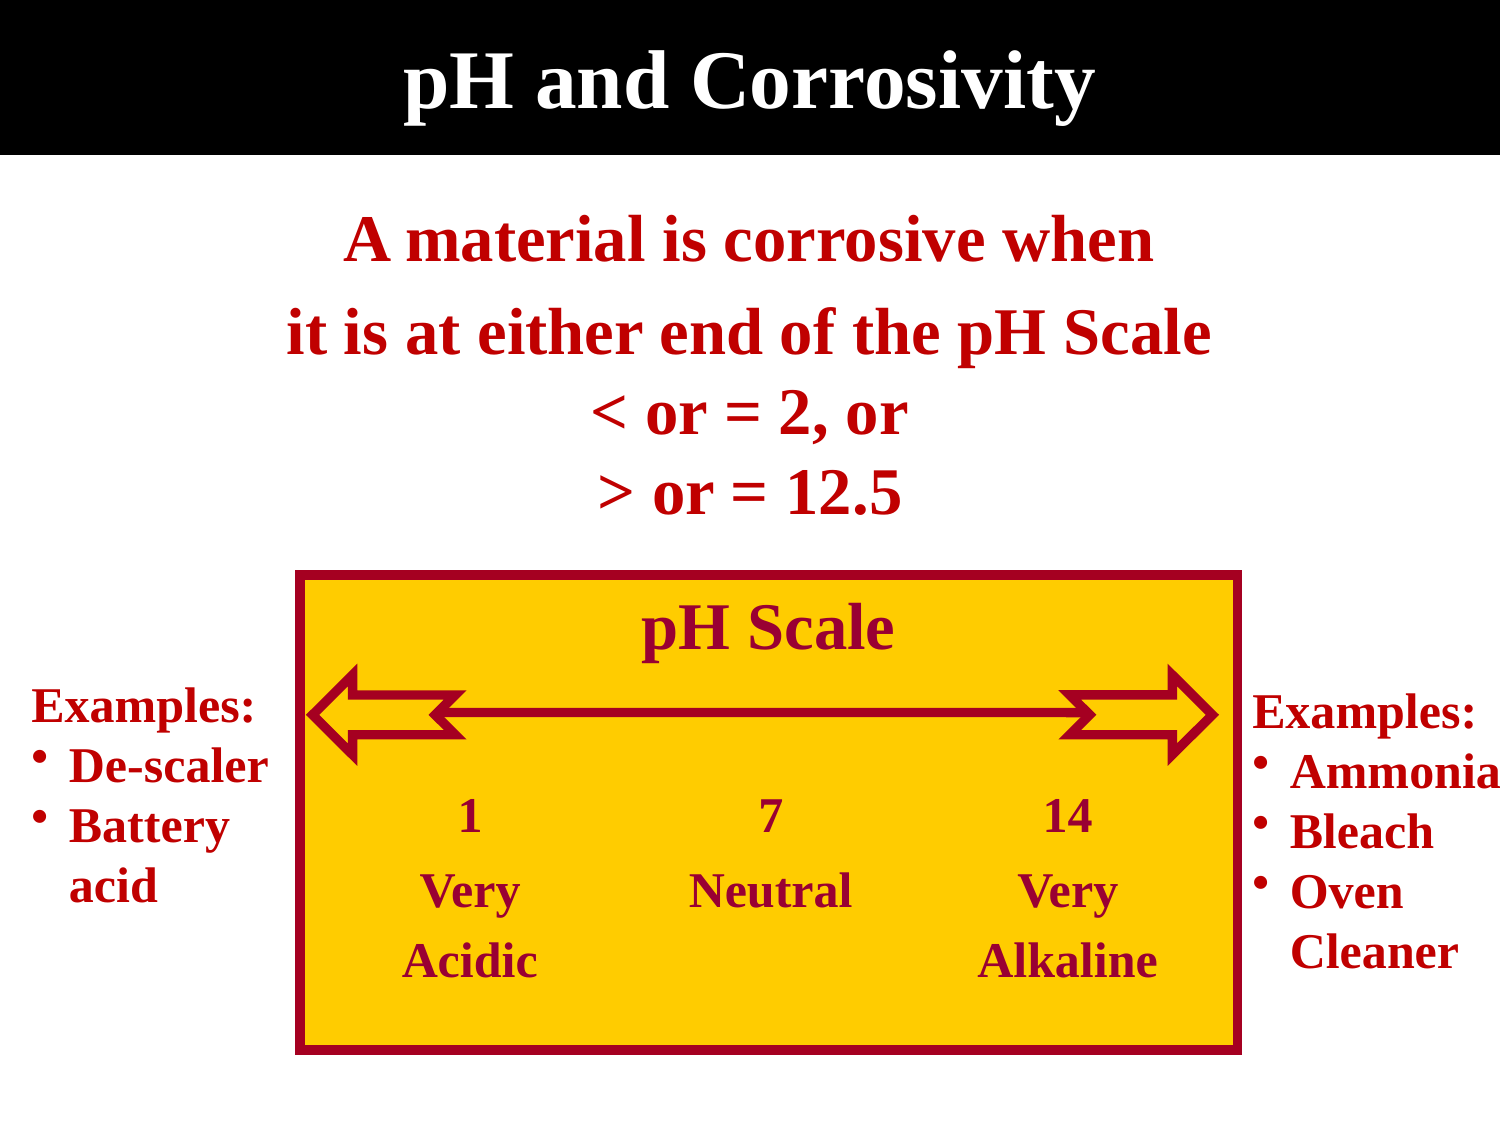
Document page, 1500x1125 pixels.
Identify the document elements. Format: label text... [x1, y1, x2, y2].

list pH Scale [300, 575, 1238, 1050]
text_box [312, 674, 1213, 997]
text_box Examples: De-scaler Battery acid [16, 665, 317, 921]
text_box A material is corrosive when it is at either end of the pH Scale < or = 2, or > or = 12.5 [112, 187, 1388, 536]
text_box Examples: Ammonia Bleach Oven Cleaner [1237, 671, 1500, 986]
title pH and Corrosivity [0, 0, 1500, 150]
